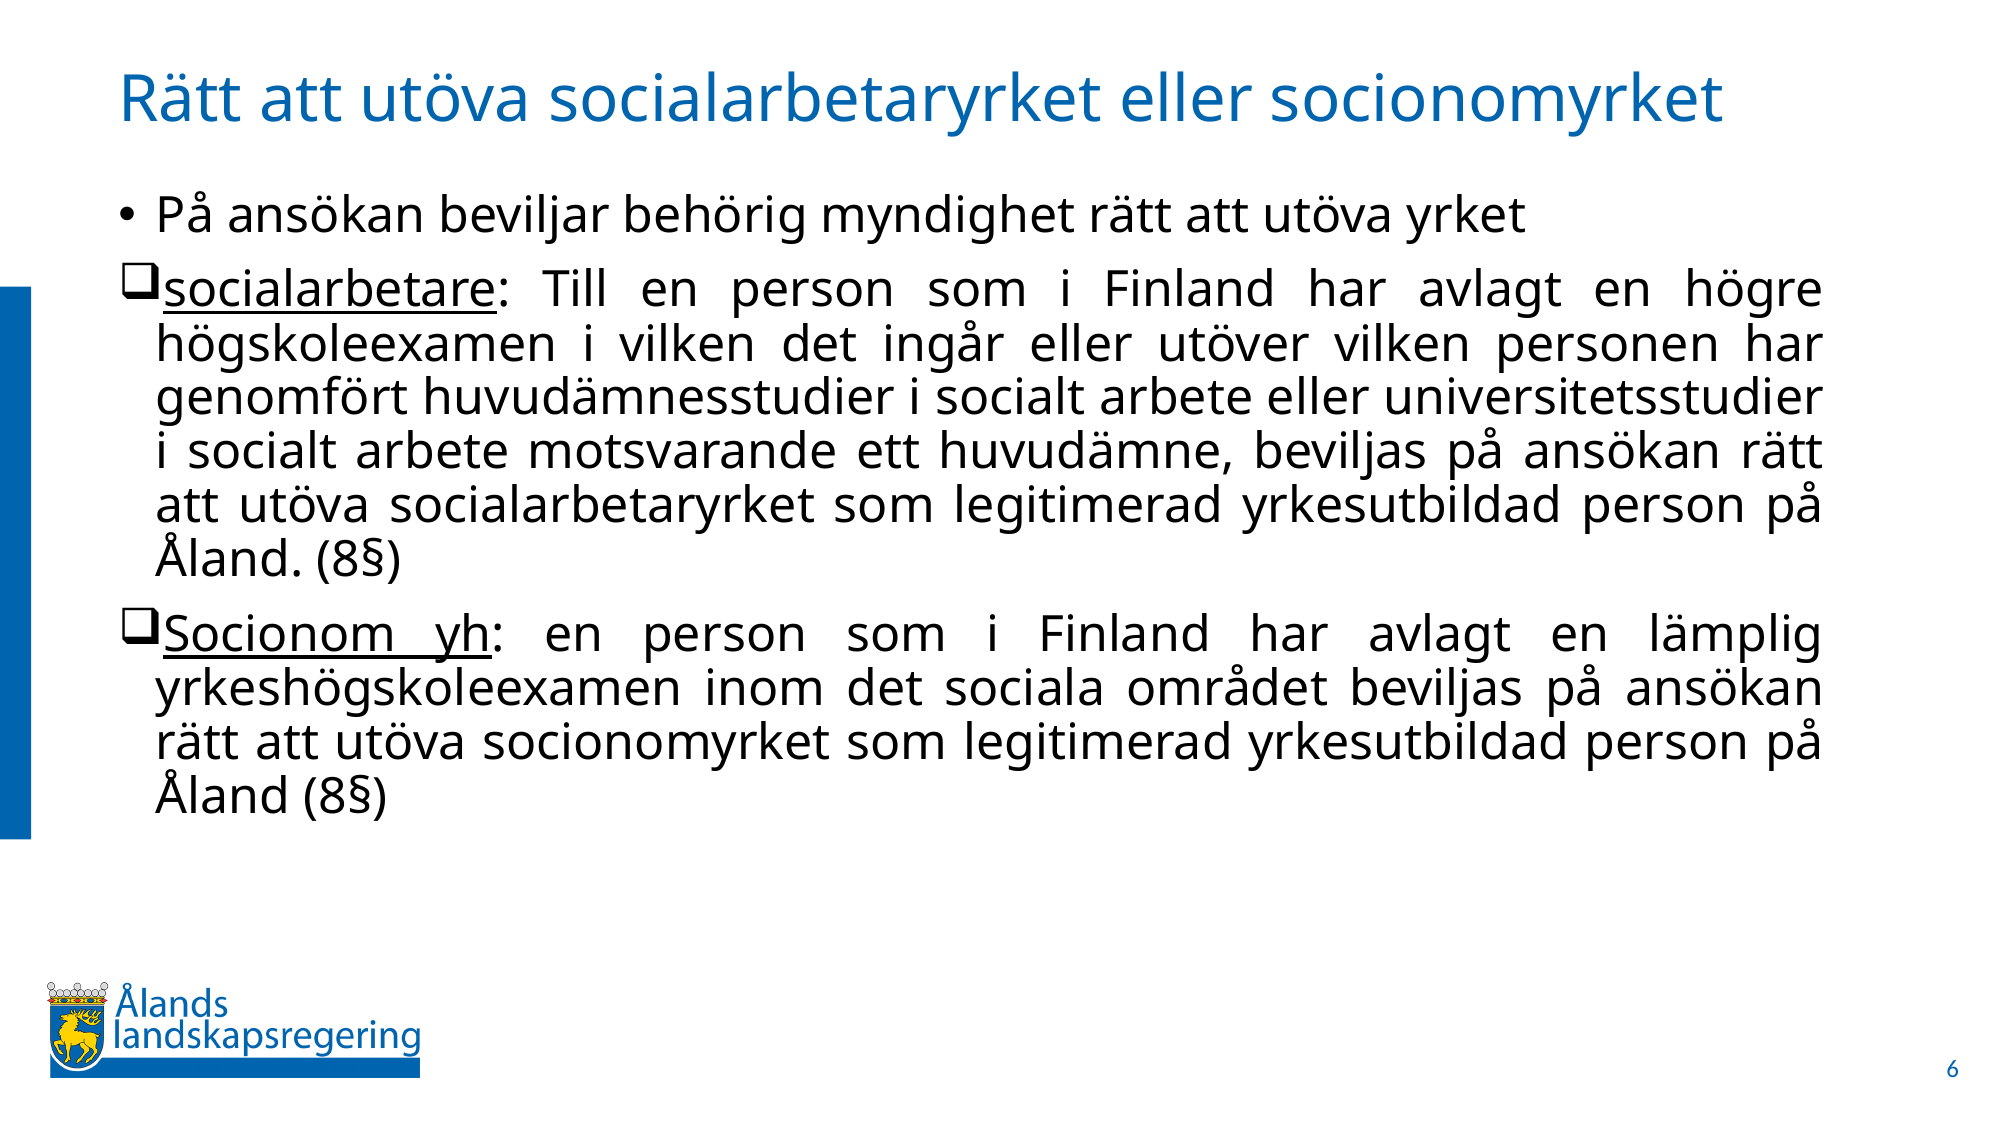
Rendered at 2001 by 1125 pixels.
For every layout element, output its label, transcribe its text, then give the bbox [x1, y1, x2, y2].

slide_number 6 [1869, 1053, 1959, 1083]
picture [47, 980, 420, 1078]
list På ansökan beviljar behörig myndighet rätt att utöva yrket socialarbetare: Till en person som i Finland har avlagt en högre högskoleexamen i vilken det ingår eller utöver vilken personen har genomfört huvudämnesstudier i socialt arbete eller universitetsstudier i socialt arbete motsvarande ett huvudämne, beviljas på ansökan rätt att utöva socialarbetaryrket som legitimerad yrkesutbildad person på Åland. (8§) Socionom yh: en person som i Finland har avlagt en lämplig yrkeshögskoleexamen inom det sociala området beviljas på ansökan rätt att utöva socionomyrket som legitimerad yrkesutbildad person på Åland (8§) [118, 188, 1825, 922]
title Rätt att utöva socialarbetaryrket eller socionomyrket [118, 64, 1825, 188]
